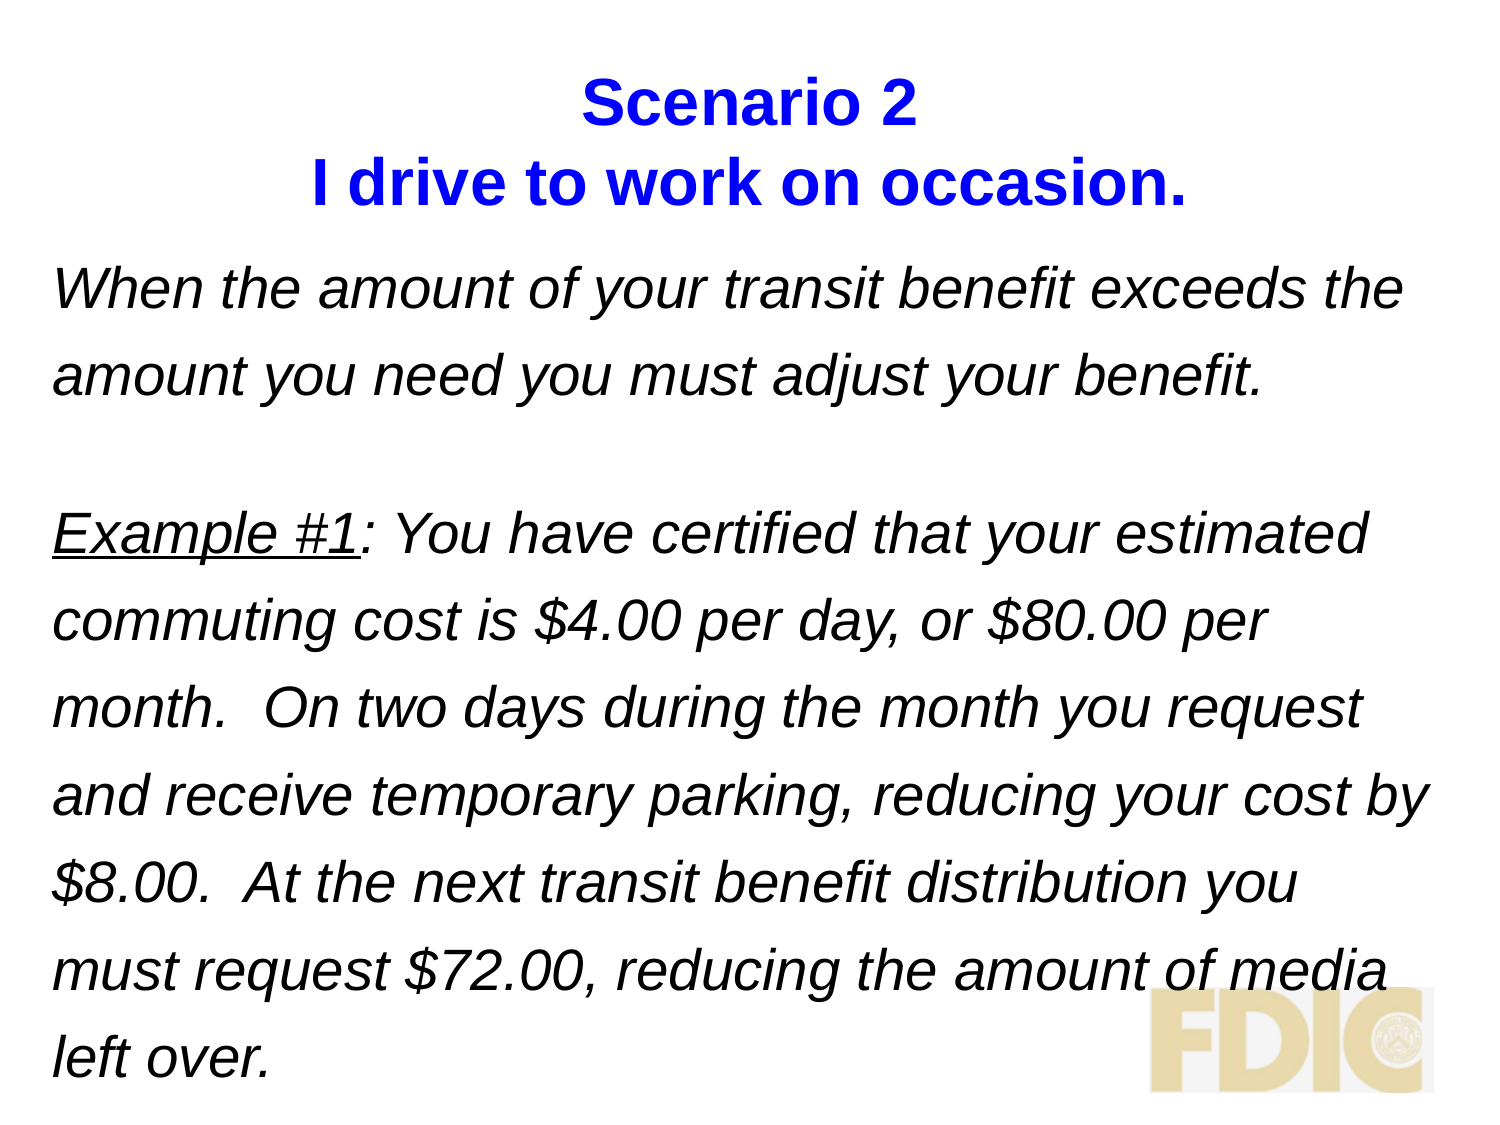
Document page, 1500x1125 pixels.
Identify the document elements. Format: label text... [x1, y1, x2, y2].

title Scenario 2 I drive to work on occasion. [74, 44, 1426, 224]
text_box When the amount of your transit benefit exceeds the amount you need you must adjust your benefit. Example #1: You have certified that your estimated commuting cost is $4.00 per day, or $80.00 per month. On two days during the month you request and receive temporary parking, reducing your cost by $8.00. At the next transit benefit distribution you must request $72.00, reducing the amount of media left over. [37, 224, 1450, 1097]
